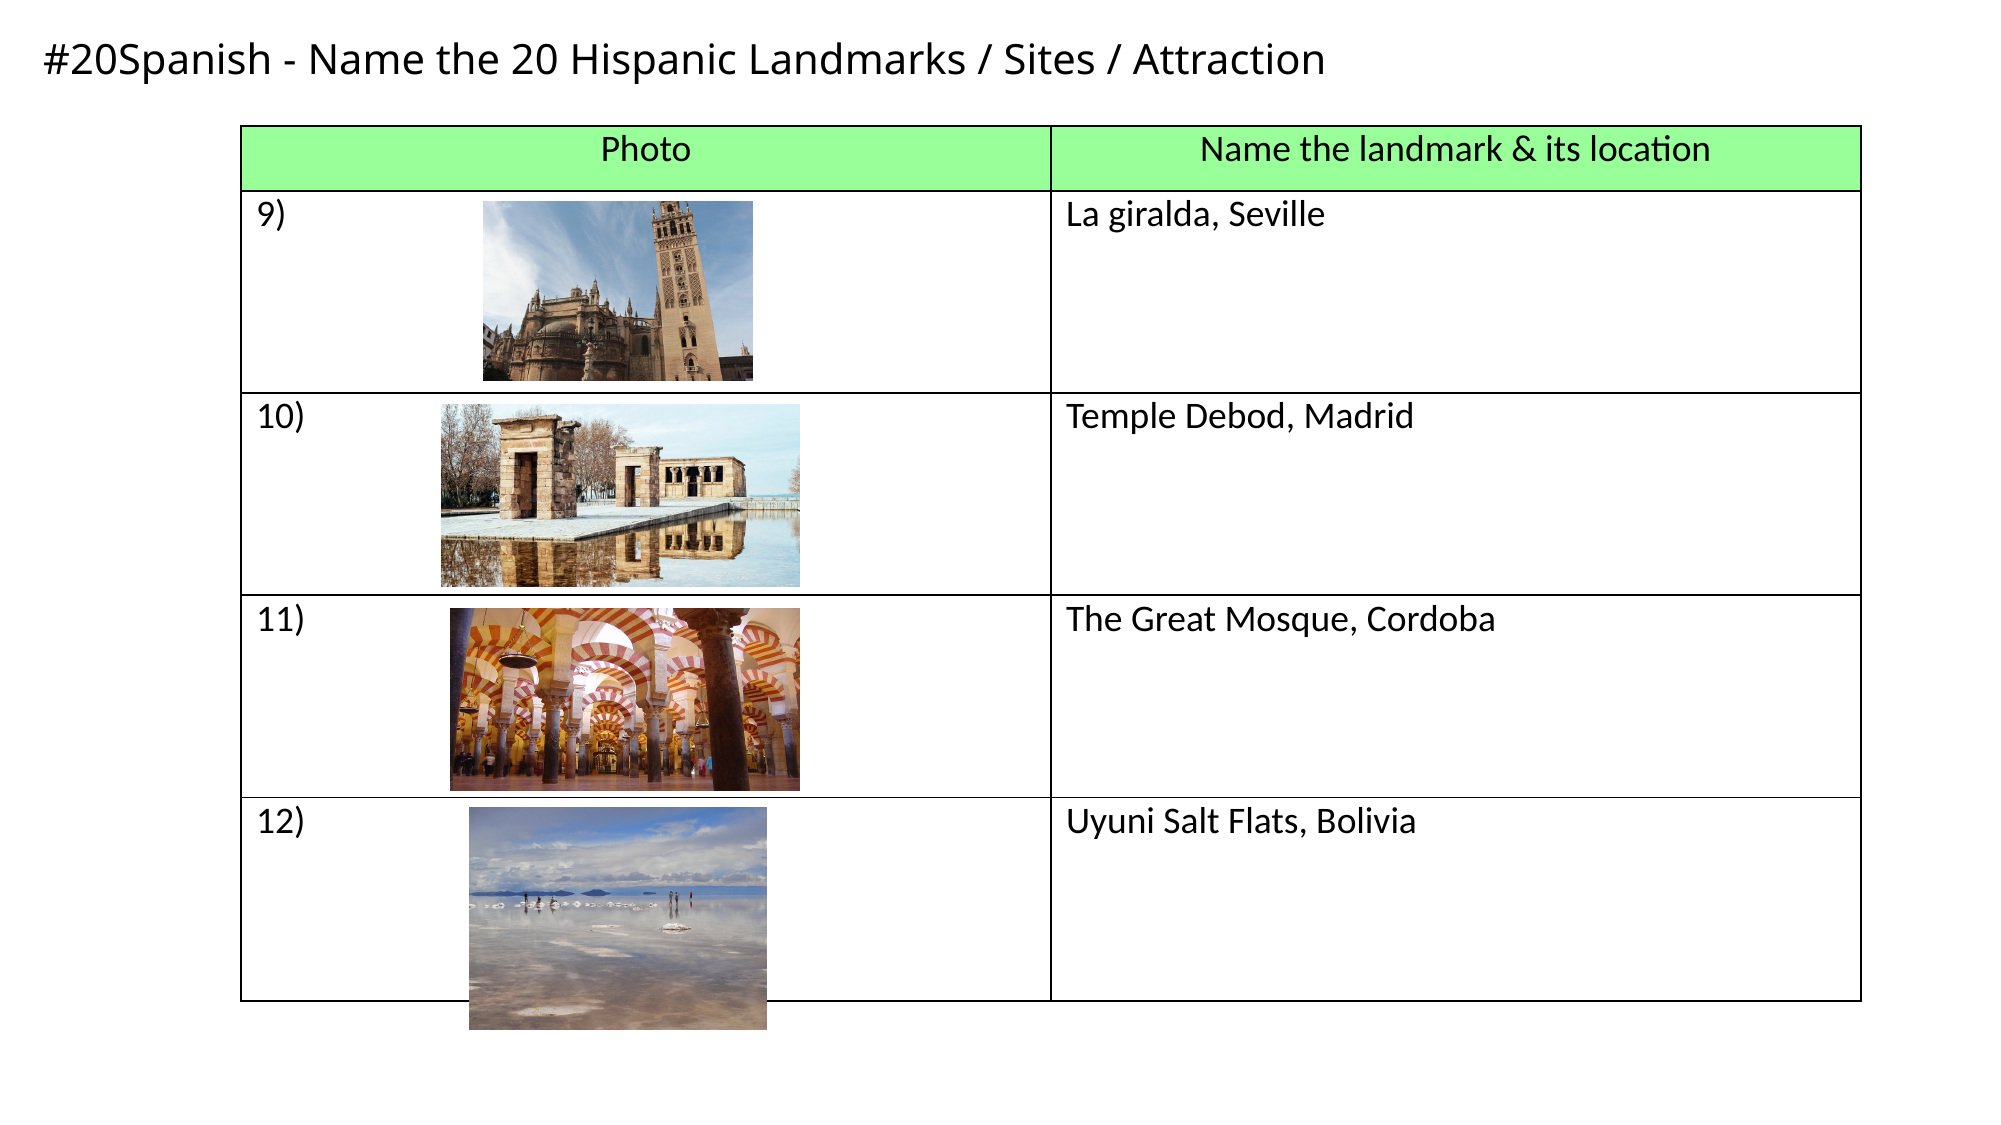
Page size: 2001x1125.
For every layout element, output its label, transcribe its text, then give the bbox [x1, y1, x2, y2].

table_cell La giralda, Seville [1052, 192, 1860, 392]
text_box #20Spanish - Name the 20 Hispanic Landmarks / Sites / Attraction [28, 25, 1453, 90]
picture [440, 404, 800, 587]
table_cell The Great Mosque, Cordoba [1052, 596, 1860, 797]
table_header Name the landmark & its location [1052, 127, 1860, 190]
table_cell 11) [242, 596, 1050, 797]
table_cell 9) [242, 192, 1050, 392]
table_cell Temple Debod, Madrid [1052, 394, 1860, 594]
picture [483, 201, 753, 381]
picture [450, 608, 800, 791]
table_cell 10) [242, 394, 1050, 594]
table_cell 12) [242, 798, 1050, 1000]
picture [469, 807, 767, 1030]
table_cell Uyuni Salt Flats, Bolivia [1052, 798, 1860, 1000]
table_header Photo [242, 127, 1050, 190]
